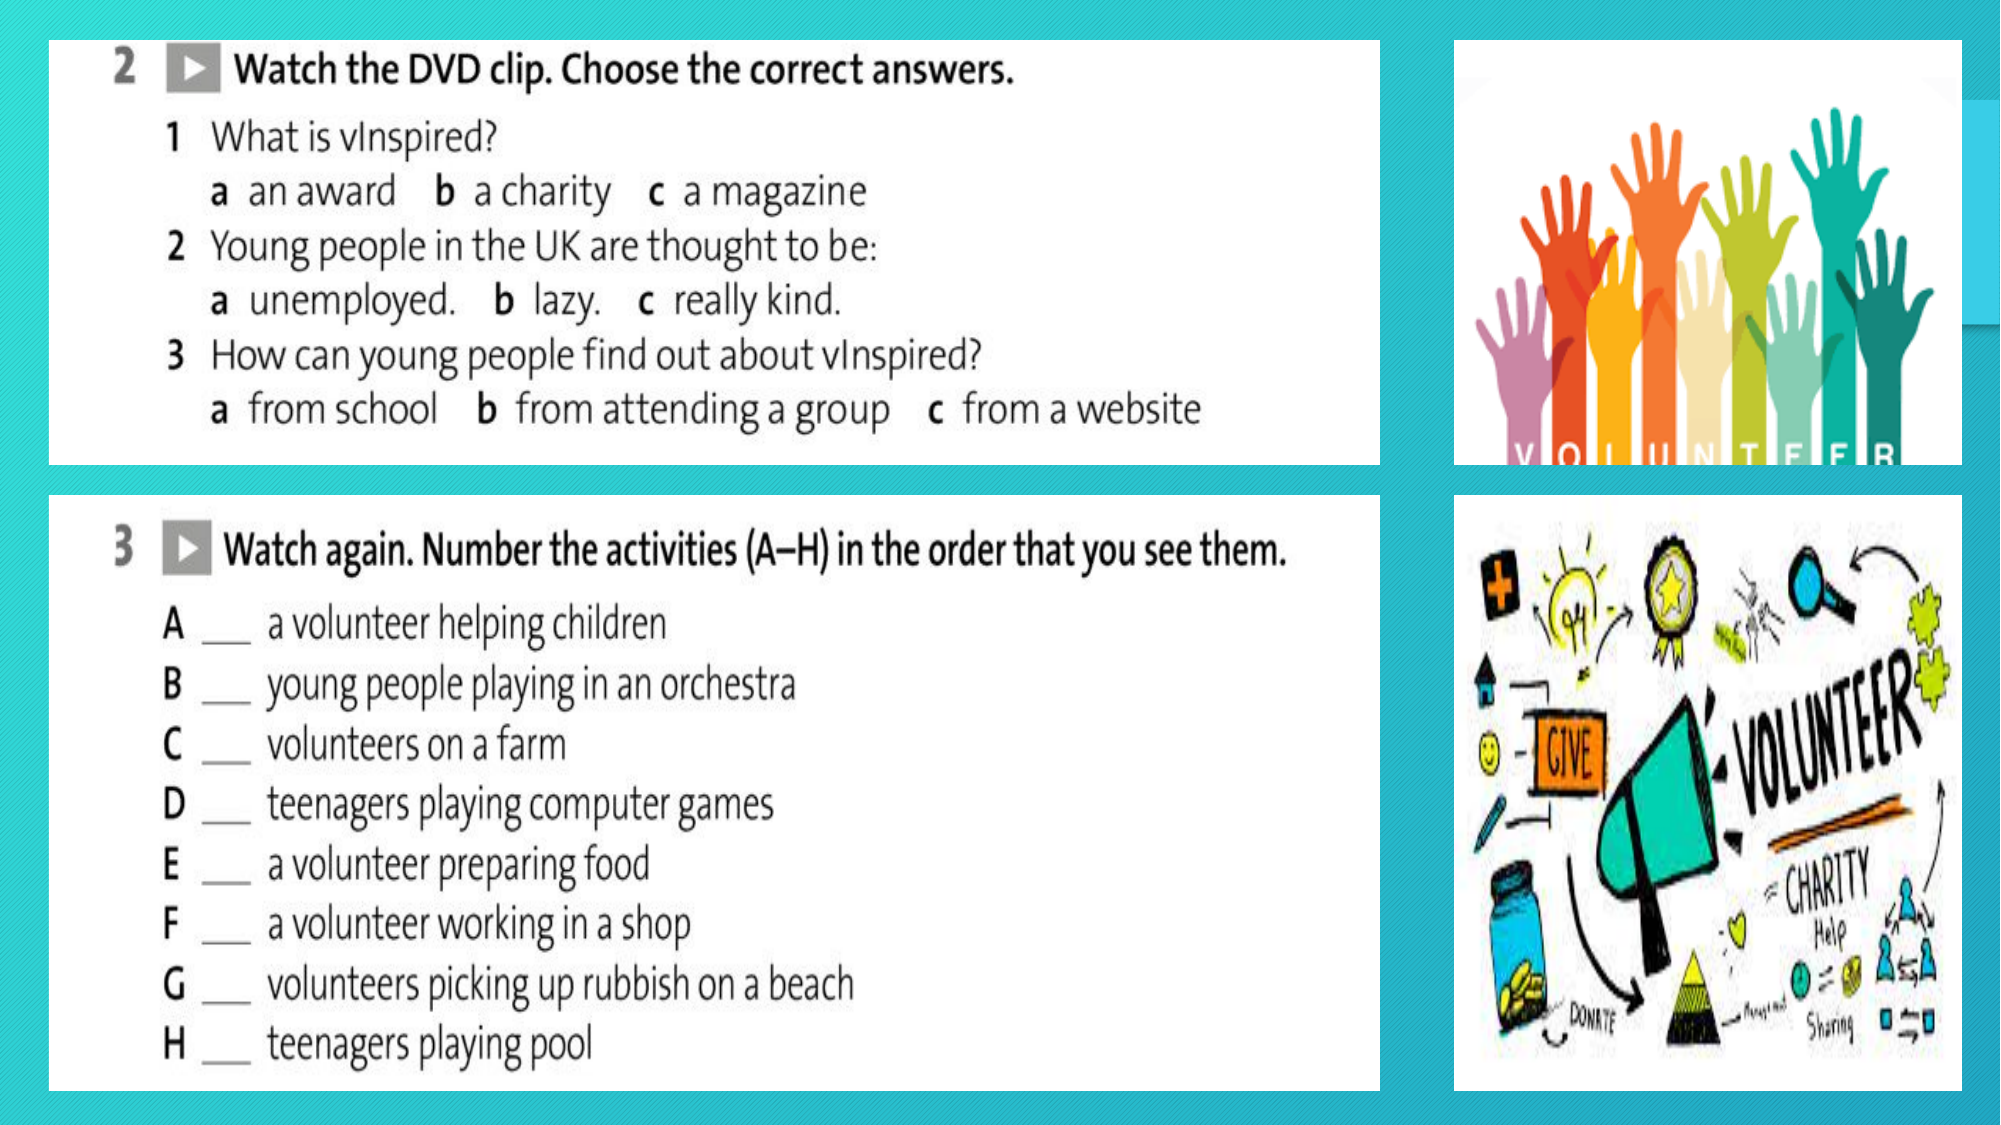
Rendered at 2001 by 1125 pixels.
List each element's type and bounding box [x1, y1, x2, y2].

picture [48, 40, 1381, 465]
picture [48, 495, 1381, 1091]
picture [1453, 495, 1962, 1091]
picture [1453, 40, 2000, 465]
